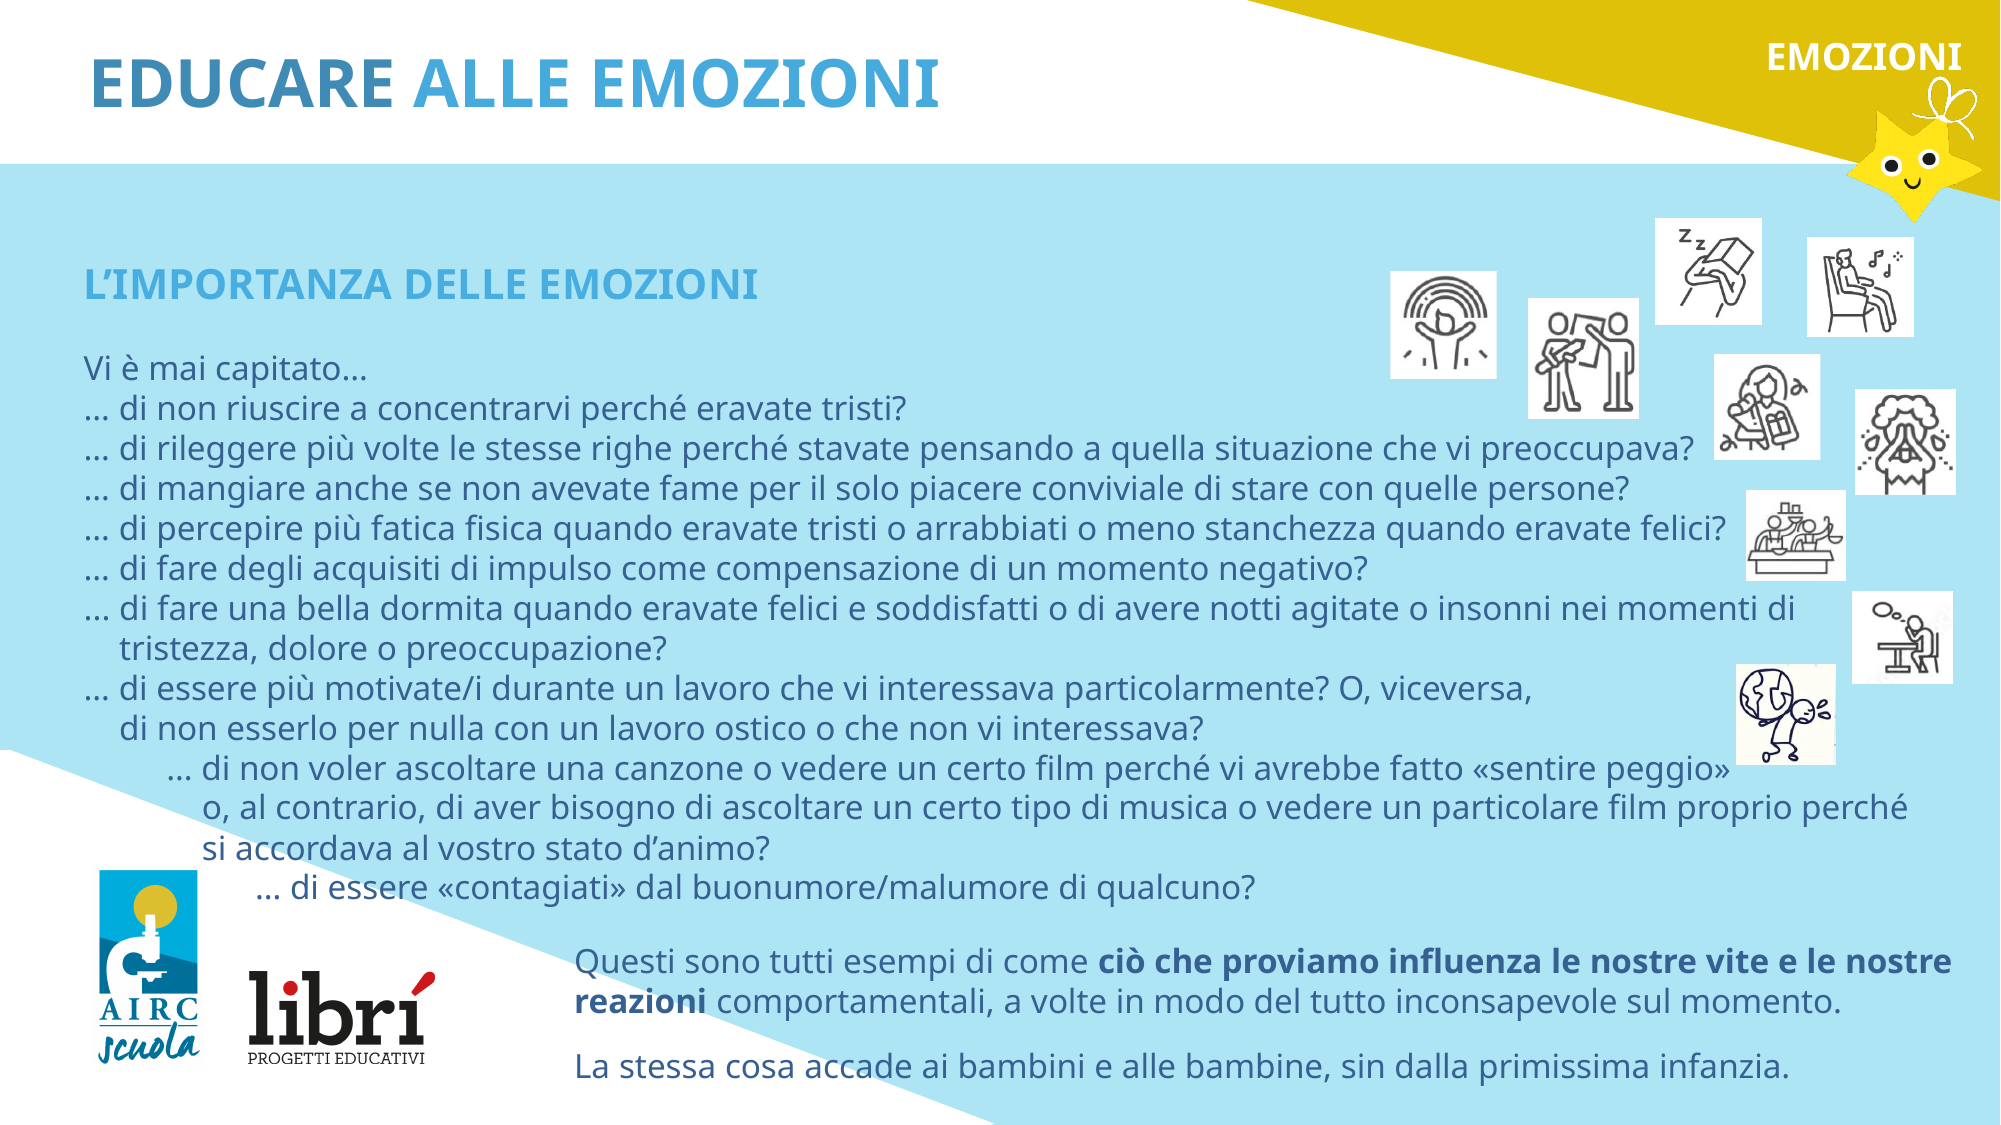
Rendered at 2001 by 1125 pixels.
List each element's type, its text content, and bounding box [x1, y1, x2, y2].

picture [1528, 298, 1639, 419]
title EDUCARE ALLE EMOZIONI [73, 42, 1162, 139]
text_box scuola.airc.it [346, 1005, 610, 1111]
picture [1736, 664, 1836, 765]
picture [1852, 591, 1953, 684]
picture [1390, 271, 1497, 379]
picture [92, 914, 205, 1070]
picture [1855, 389, 1956, 495]
picture [1655, 218, 1762, 325]
picture [1746, 490, 1846, 581]
text_box L’IMPORTANZA DELLE EMOZIONI Vi è mai capitato… … di non riuscire a concentrarvi perché eravate tristi? … di rileggere più volte le stesse righe perché stavate pensando a quella situazione che vi preoccupava? … di mangiare anche se non avevate fame per il solo piacere conviviale di stare con quelle persone? … di percepire più fatica fisica quando eravate tristi o arrabbiati o meno stanchezza quando eravate felici? … di fare degli acquisiti di impulso come compensazione di un momento negativo? ... di fare una bella dormita quando eravate felici e soddisfatti o di avere notti agitate o insonni nei momenti di tristezza, dolore o preoccupazione? … di essere più motivate/i durante un lavoro che vi interessava particolarmente? O, viceversa, di non esserlo per nulla con un lavoro ostico o che non vi interessava? … di non voler ascoltare una canzone o vedere un certo film perché vi avrebbe fatto «sentire peggio» o, al contrario, di aver bisogno di ascoltare un certo tipo di musica o vedere un particolare film proprio perché si accordava al vostro stato d’animo? … di essere «contagiati» dal buonumore/malumore di qualcuno? [69, 250, 1939, 914]
picture [1807, 237, 1914, 337]
picture [1714, 354, 1821, 460]
picture [248, 971, 435, 1064]
text_box Questi sono tutti esempi di come ciò che proviamo influenza le nostre vite e le nostre reazioni comportamentali, a volte in modo del tutto inconsapevole sul momento. La stessa cosa accade ai bambini e alle bambine, sin dalla primissima infanzia. [559, 932, 1982, 1093]
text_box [1668, 30, 1982, 223]
